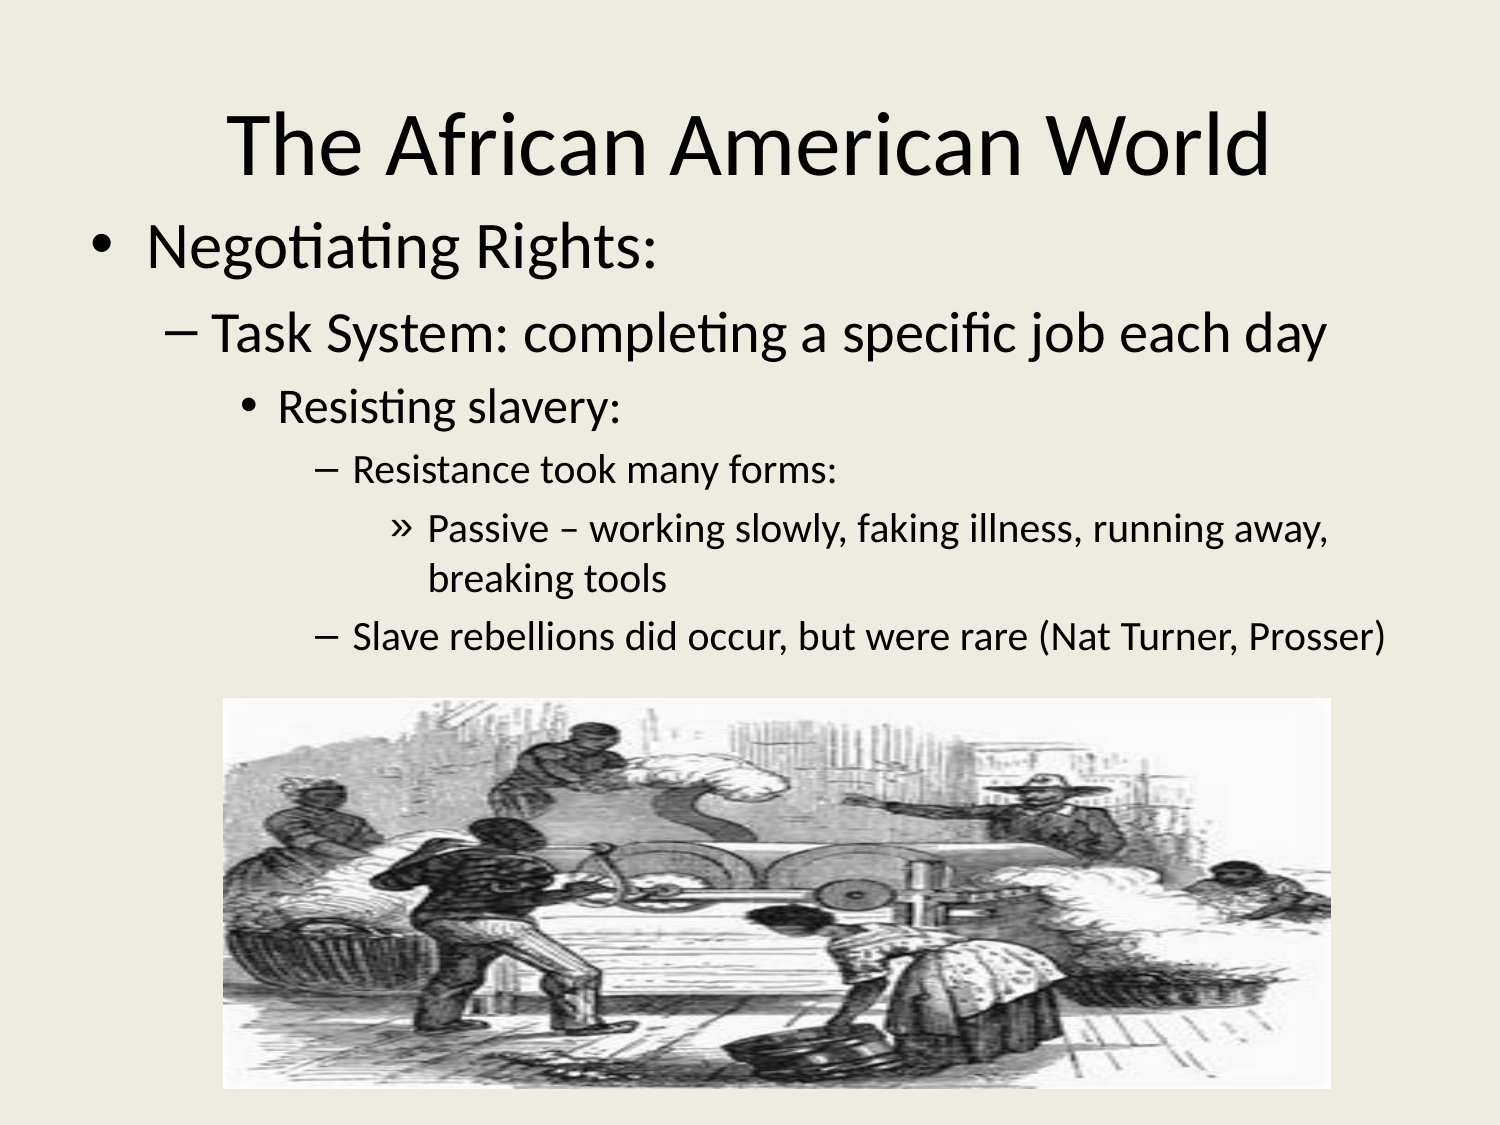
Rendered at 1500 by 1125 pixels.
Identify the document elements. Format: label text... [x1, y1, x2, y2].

title The African American World [75, 45, 1425, 194]
picture [223, 698, 1332, 1089]
list Negotiating Rights: Task System: completing a specific job each day Resisting slavery: Resistance took many forms: Passive – working slowly, faking illness, running away, breaking tools Slave rebellions did occur, but were rare (Nat Turner, Prosser) [75, 194, 1425, 1005]
